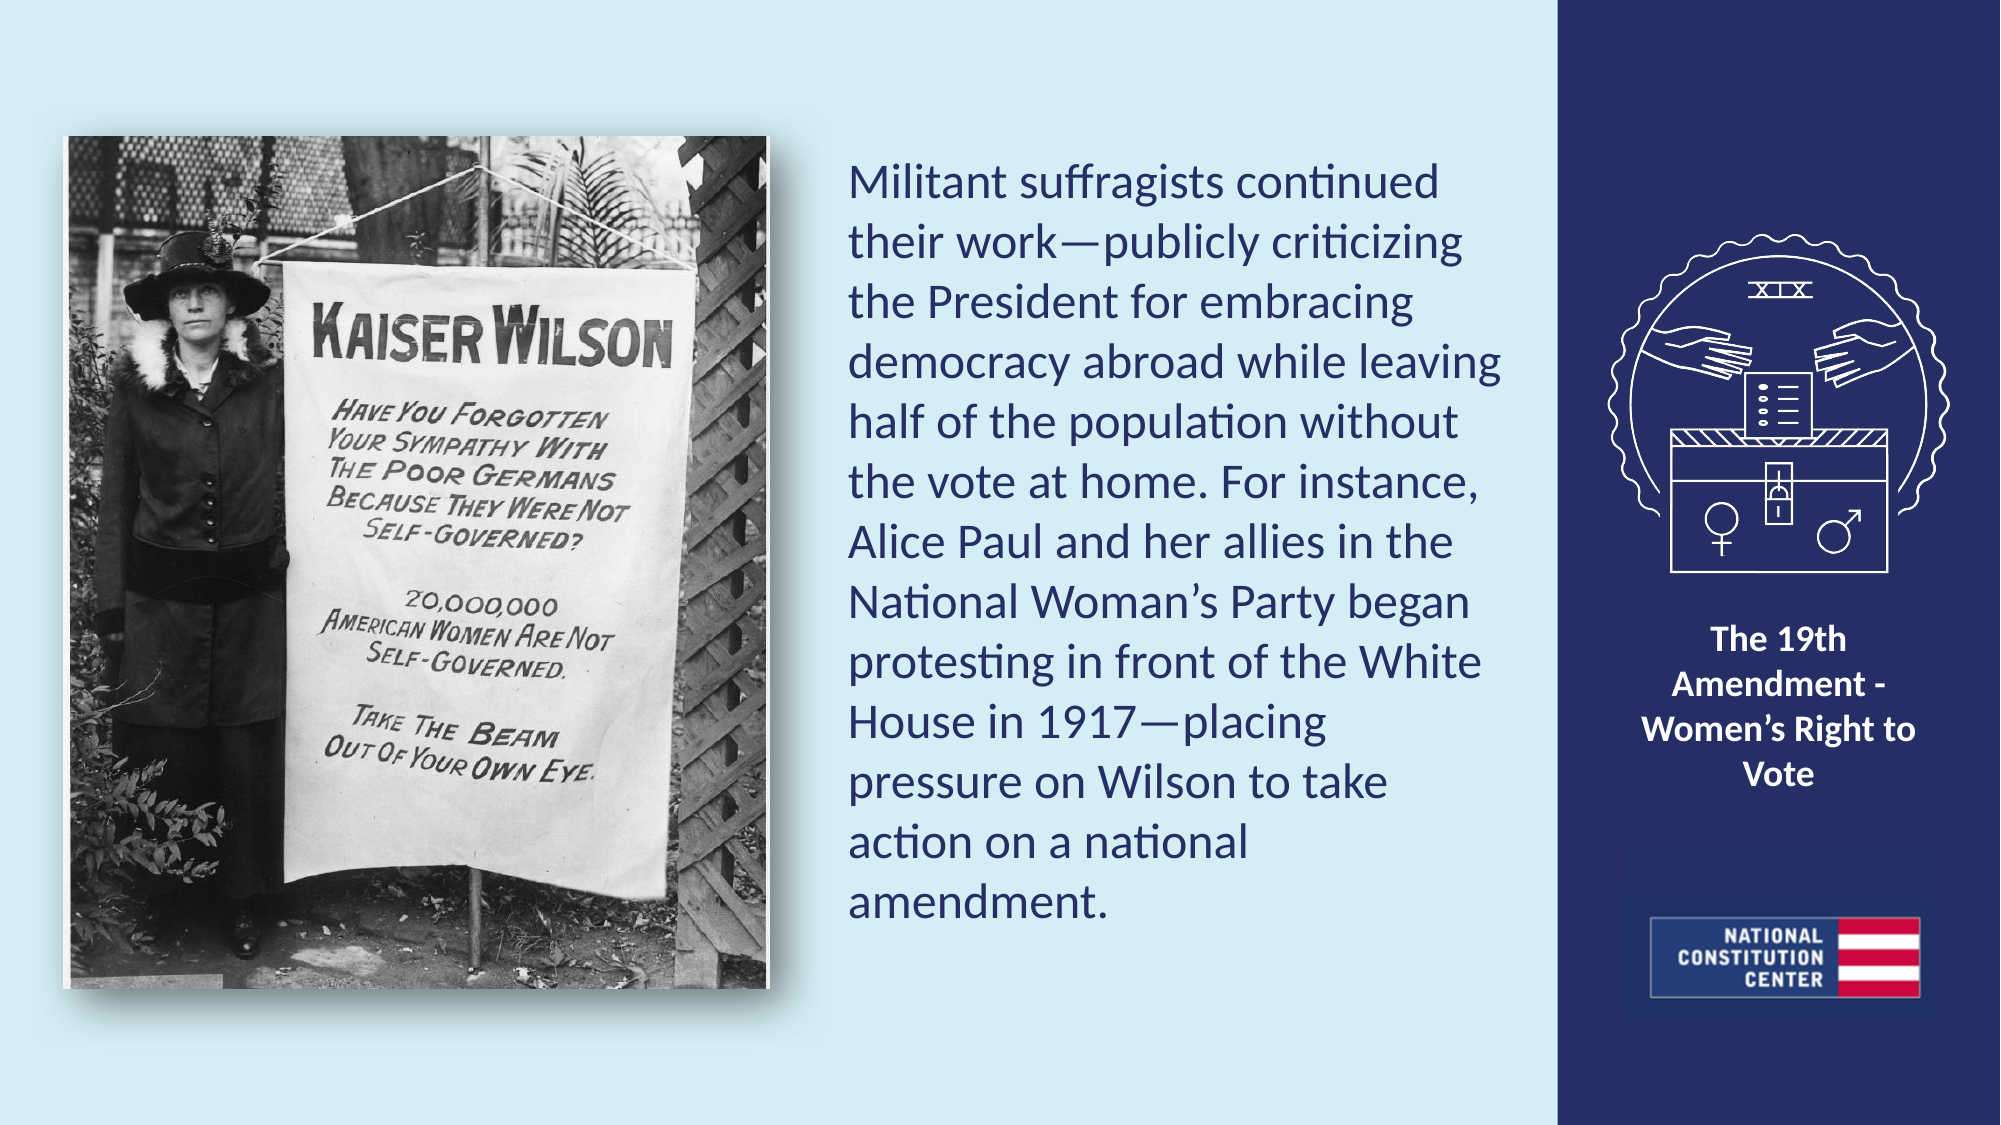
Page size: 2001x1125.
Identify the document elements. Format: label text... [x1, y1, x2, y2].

text_box The 19th Amendment - Women’s Right to Vote [1620, 606, 1937, 804]
picture [62, 136, 770, 989]
text_box [1557, 0, 2000, 1125]
picture [1620, 849, 1937, 1023]
picture [1590, 215, 1967, 592]
text_box Militant suffragists continued their work—publicly criticizing the President for embracing democracy abroad while leaving half of the population without the vote at home. For instance, Alice Paul and her allies in the National Woman’s Party began protesting in front of the White House in 1917—placing pressure on Wilson to take action on a national amendment. [832, 140, 1525, 944]
